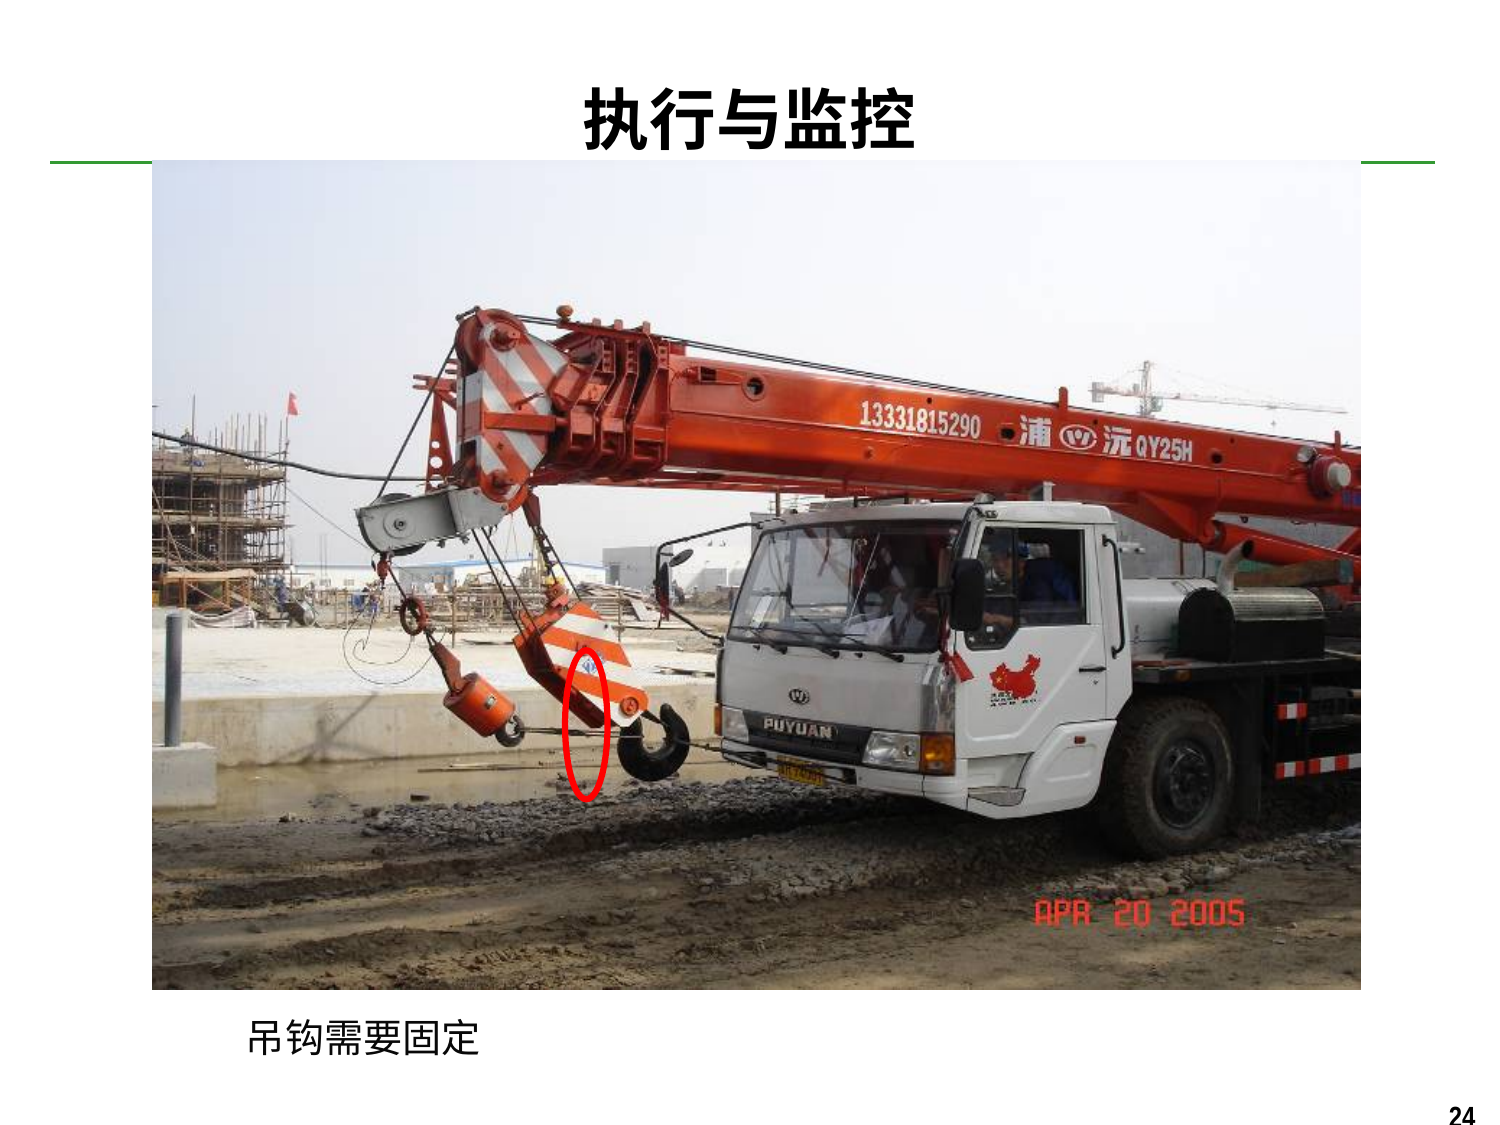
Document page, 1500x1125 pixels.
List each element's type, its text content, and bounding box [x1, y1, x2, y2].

text_box <number> [1404, 1090, 1491, 1116]
picture [152, 160, 1361, 990]
title 执行与监控 [23, 90, 1476, 145]
list 吊钩需要固定 [212, 1005, 1335, 1069]
